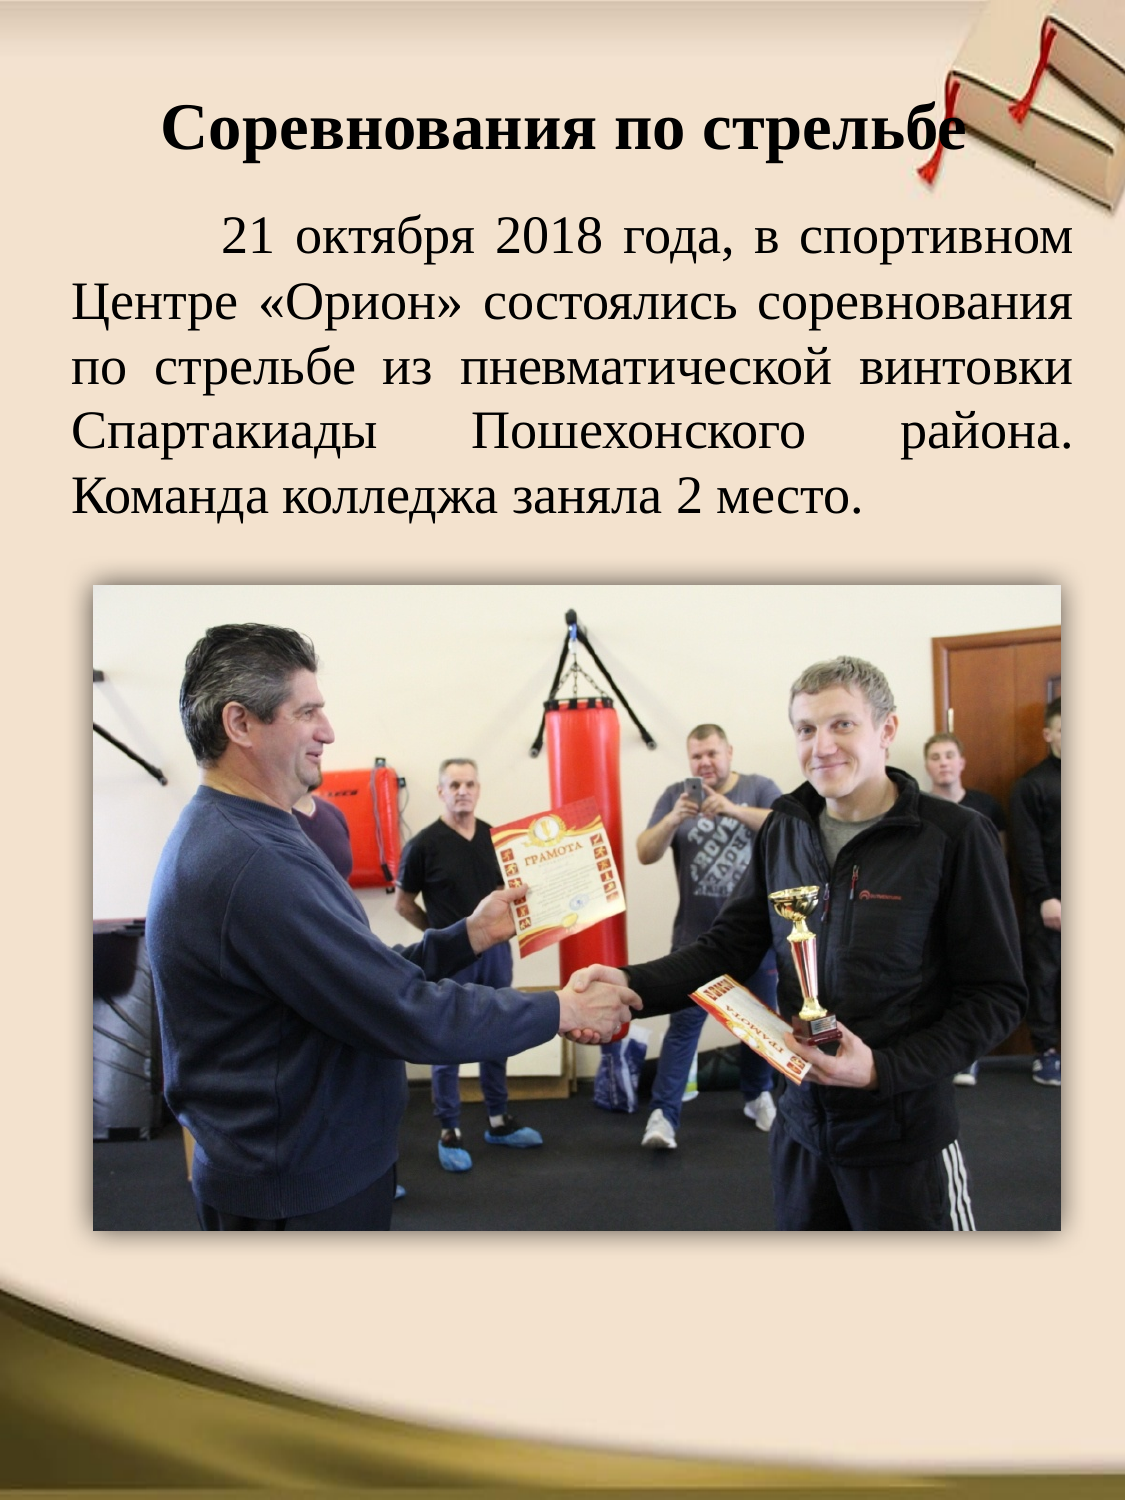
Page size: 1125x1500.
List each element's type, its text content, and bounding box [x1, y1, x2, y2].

picture [93, 585, 1061, 1231]
title Соревнования по стрельбе [58, 34, 1072, 187]
list 21 октября 2018 года, в спортивном Центре «Орион» состоялись соревнования по стрельбе из пневматической винтовки Спартакиады Пошехонского района. Команда колледжа заняла 2 место. [0, 187, 1091, 1272]
picture [0, 0, 1125, 1500]
